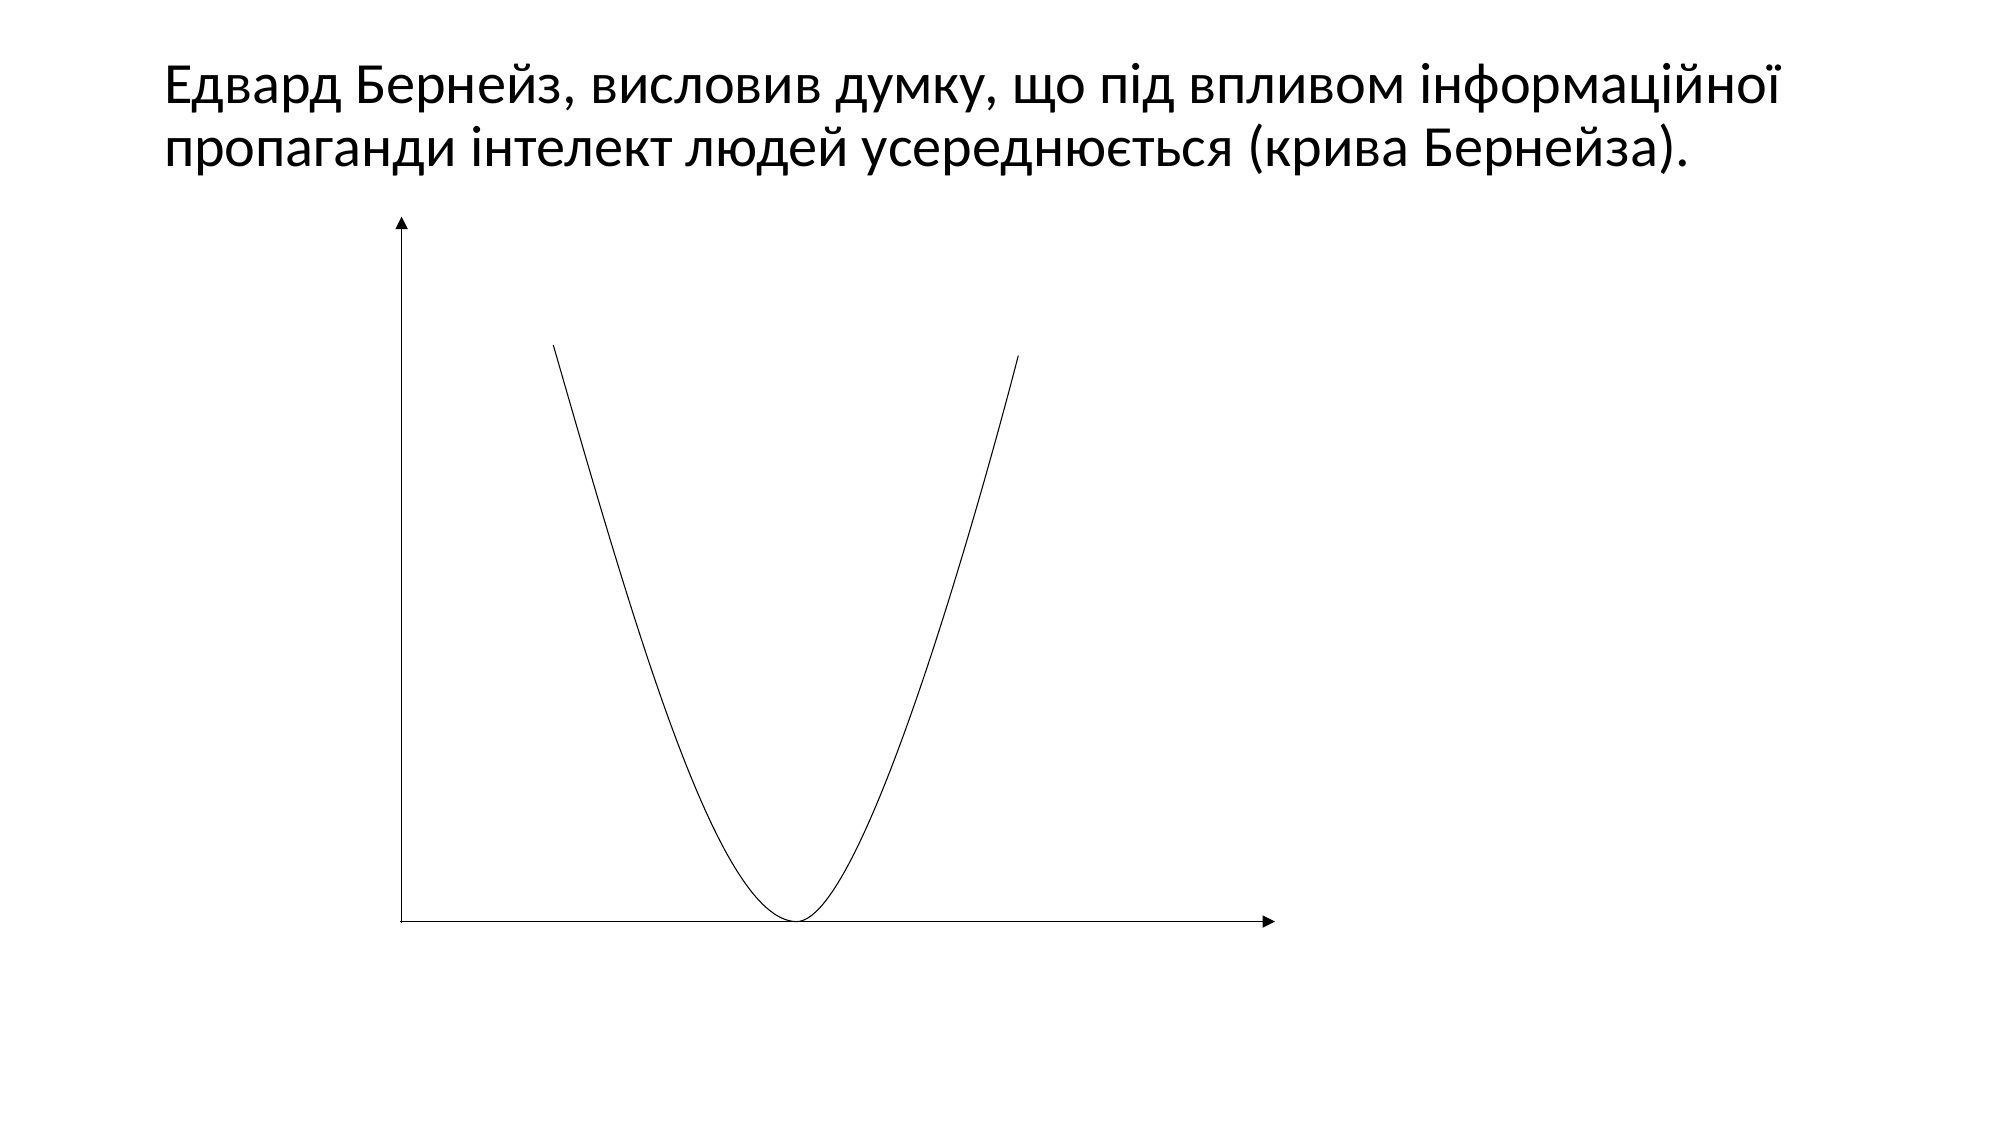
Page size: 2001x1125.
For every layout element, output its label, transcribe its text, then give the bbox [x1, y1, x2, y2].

text_box [552, 344, 1019, 921]
list Едвард Бернейз, висловив думку, що під впливом інформаційної пропаганди інтелект людей усереднюється (крива Бернейза). [149, 46, 1875, 760]
